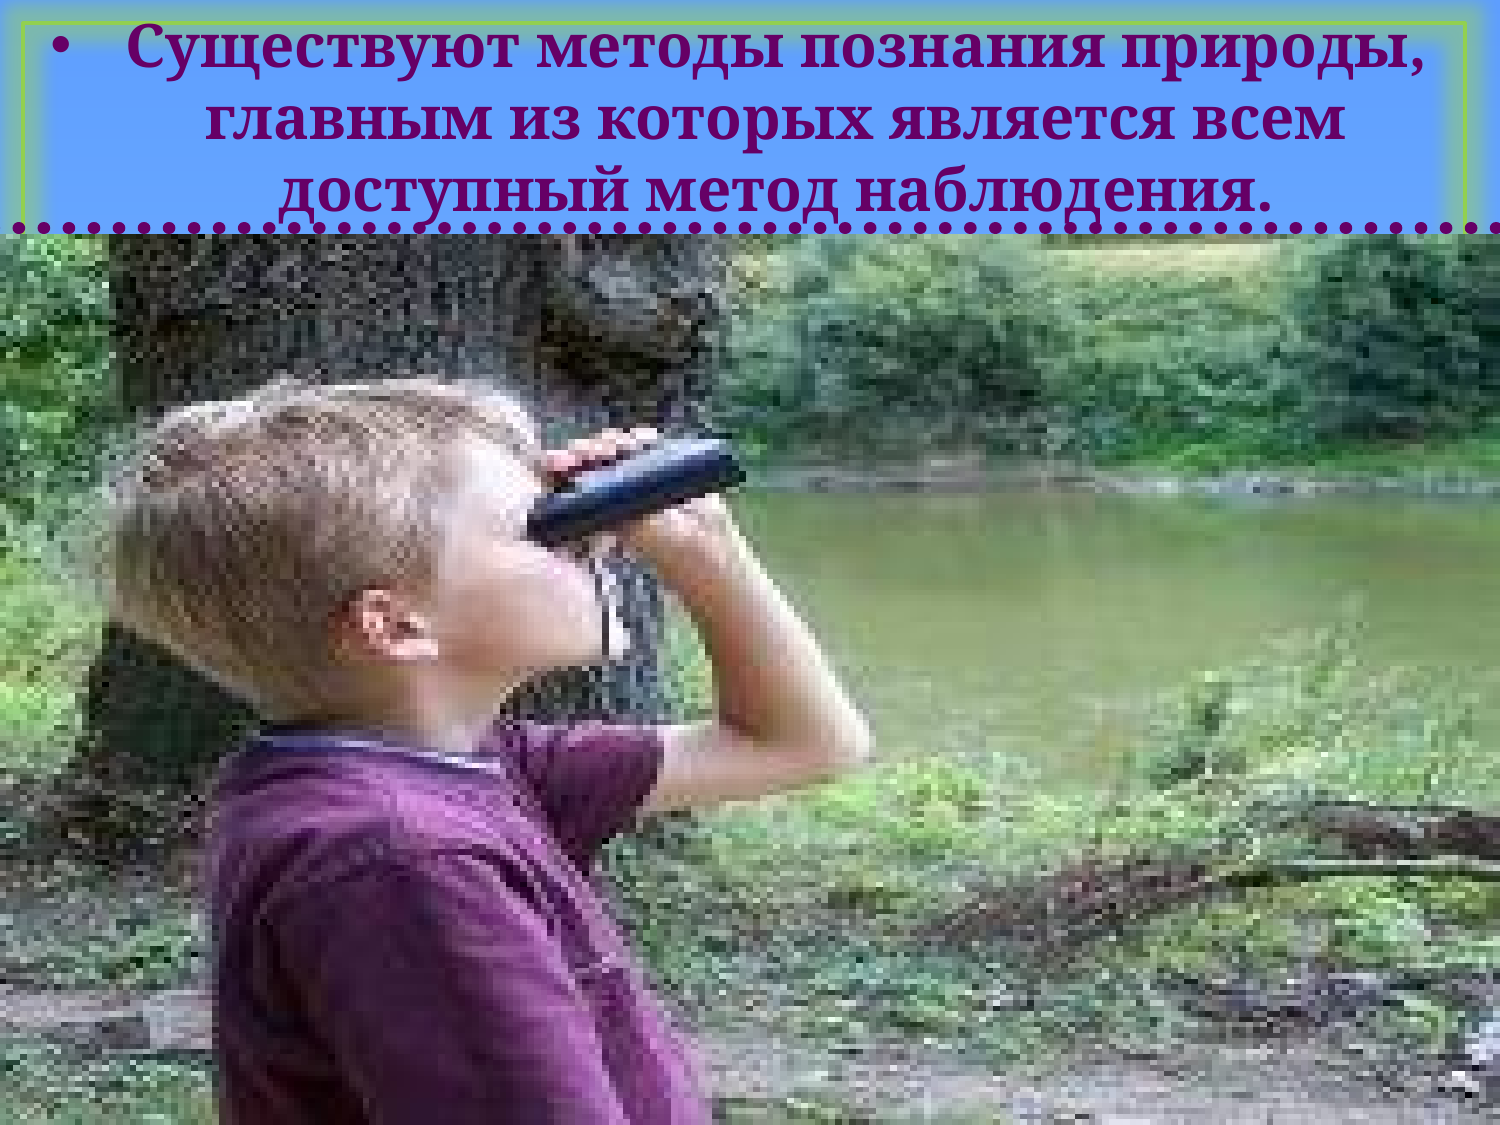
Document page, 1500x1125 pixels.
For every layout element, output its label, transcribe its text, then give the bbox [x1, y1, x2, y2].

picture [0, 234, 1500, 1125]
list Существуют методы познания природы, главным из которых является всем доступный метод наблюдения. [0, 0, 1500, 233]
